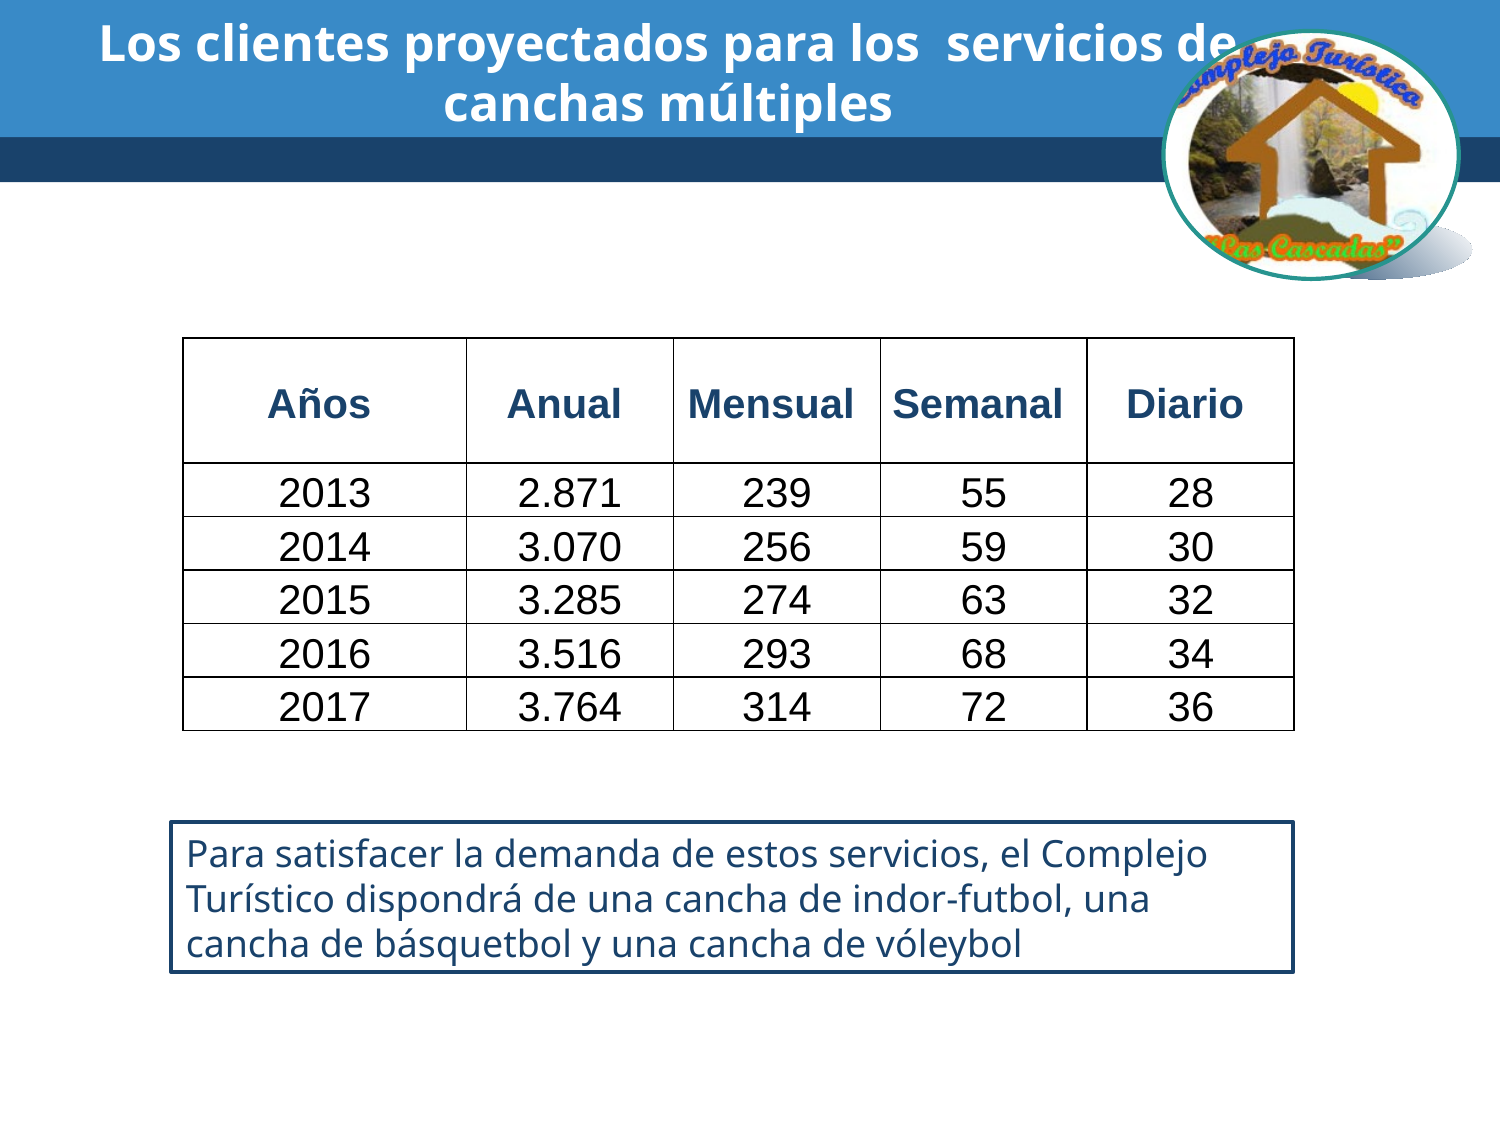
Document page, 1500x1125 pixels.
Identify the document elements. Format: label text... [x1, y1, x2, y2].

table_cell 239 [674, 464, 880, 516]
table_header Anual [467, 339, 673, 462]
table_cell 68 [881, 624, 1086, 676]
table_cell 2014 [184, 517, 466, 569]
table_cell 274 [674, 571, 880, 623]
table_header Años [184, 339, 466, 462]
table_cell 2017 [184, 678, 466, 730]
table_cell 3.070 [467, 517, 673, 569]
table_header Semanal [881, 339, 1086, 462]
table_cell 59 [881, 517, 1086, 569]
table_cell 2015 [184, 571, 466, 623]
table_cell 256 [674, 517, 880, 569]
table_cell 314 [674, 678, 880, 730]
table_cell 2016 [184, 624, 466, 676]
table_cell 63 [881, 571, 1086, 623]
table_header Diario [1088, 339, 1293, 462]
table_header Mensual [674, 339, 880, 462]
table_cell 293 [674, 624, 880, 676]
table_cell 28 [1088, 464, 1293, 516]
table_cell 32 [1088, 571, 1293, 623]
table_cell 3.285 [467, 571, 673, 623]
text_box Para satisfacer la demanda de estos servicios, el Complejo Turístico dispondrá de una cancha de indor-futbol, una cancha de básquetbol y una cancha de vóleybol [169, 820, 1295, 974]
table_cell 2.871 [467, 464, 673, 516]
table_cell 2013 [184, 464, 466, 516]
table_cell 3.516 [467, 624, 673, 676]
table_cell 30 [1088, 517, 1293, 569]
table_cell 36 [1088, 678, 1293, 730]
table_cell 55 [881, 464, 1086, 516]
title Los clientes proyectados para los servicios de canchas múltiples [62, 24, 1276, 118]
text_box [1161, 28, 1461, 282]
table_cell 34 [1088, 624, 1293, 676]
table_cell 3.764 [467, 678, 673, 730]
table_cell 72 [881, 678, 1086, 730]
